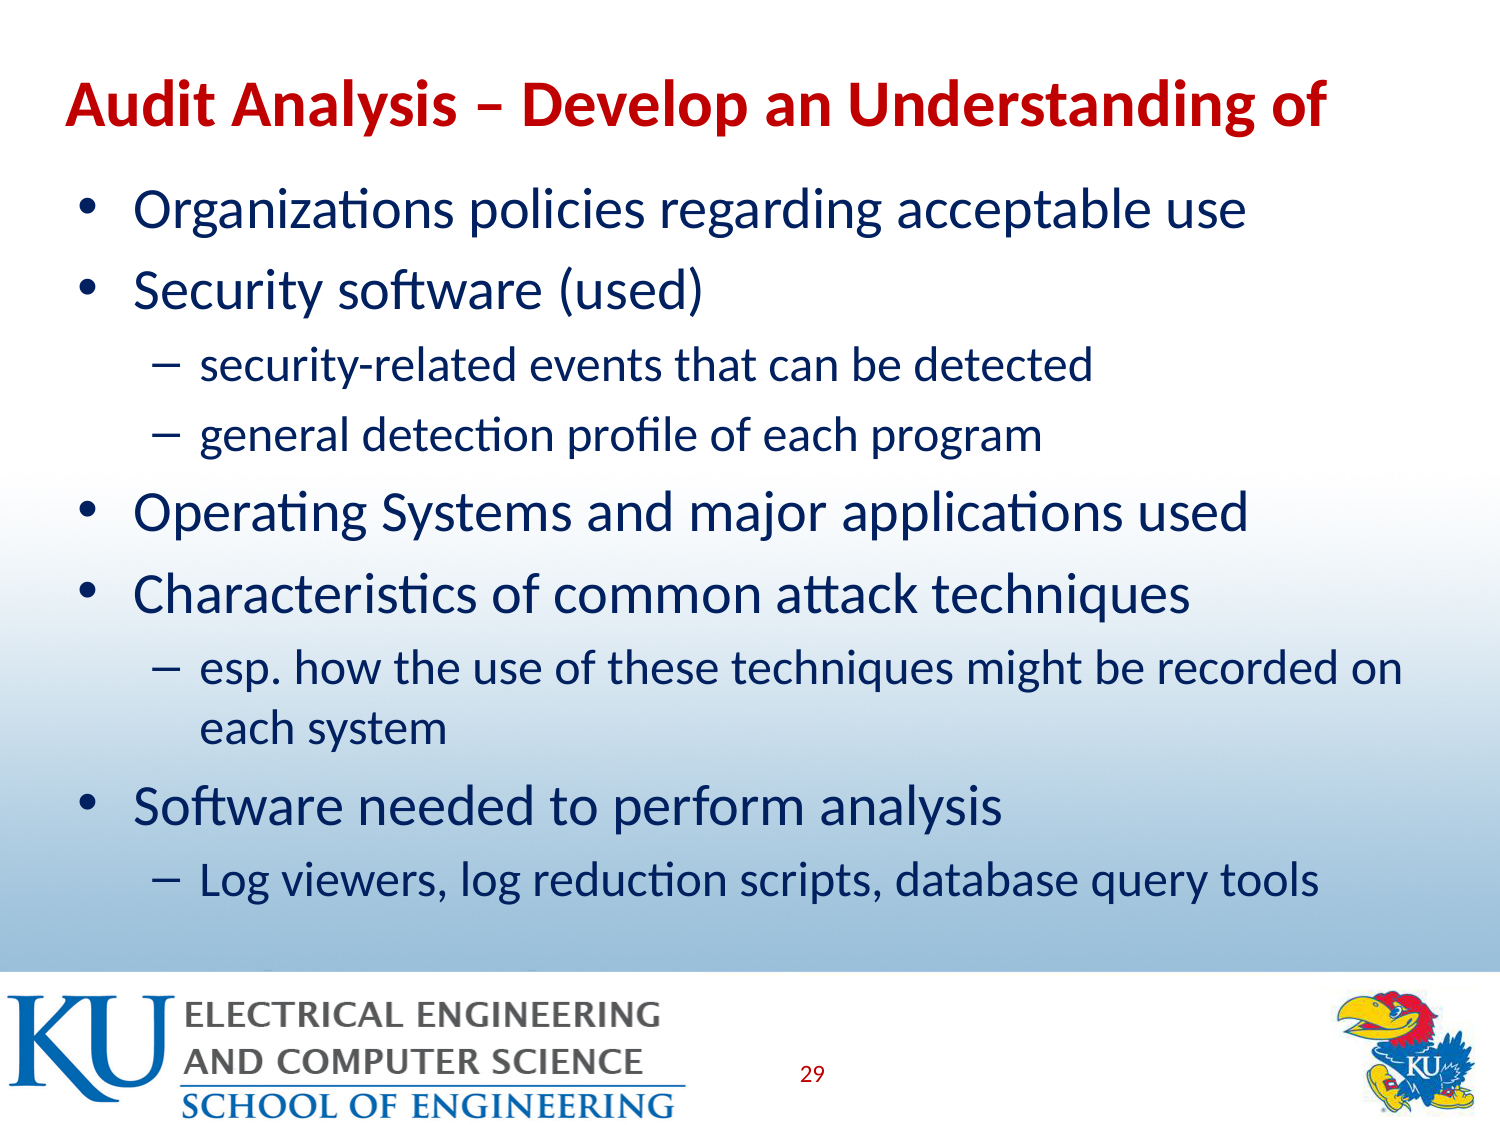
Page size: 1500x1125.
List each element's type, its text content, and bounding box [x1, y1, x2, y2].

title Audit Analysis – Develop an Understanding of [50, 24, 1425, 175]
picture [0, 0, 1500, 1125]
list Organizations policies regarding acceptable use Security software (used) security-related events that can be detected general detection profile of each program Operating Systems and major applications used Characteristics of common attack techniques esp. how the use of these techniques might be recorded on each system Software needed to perform analysis Log viewers, log reduction scripts, database query tools [62, 162, 1438, 963]
slide_number 29 [637, 1042, 988, 1103]
